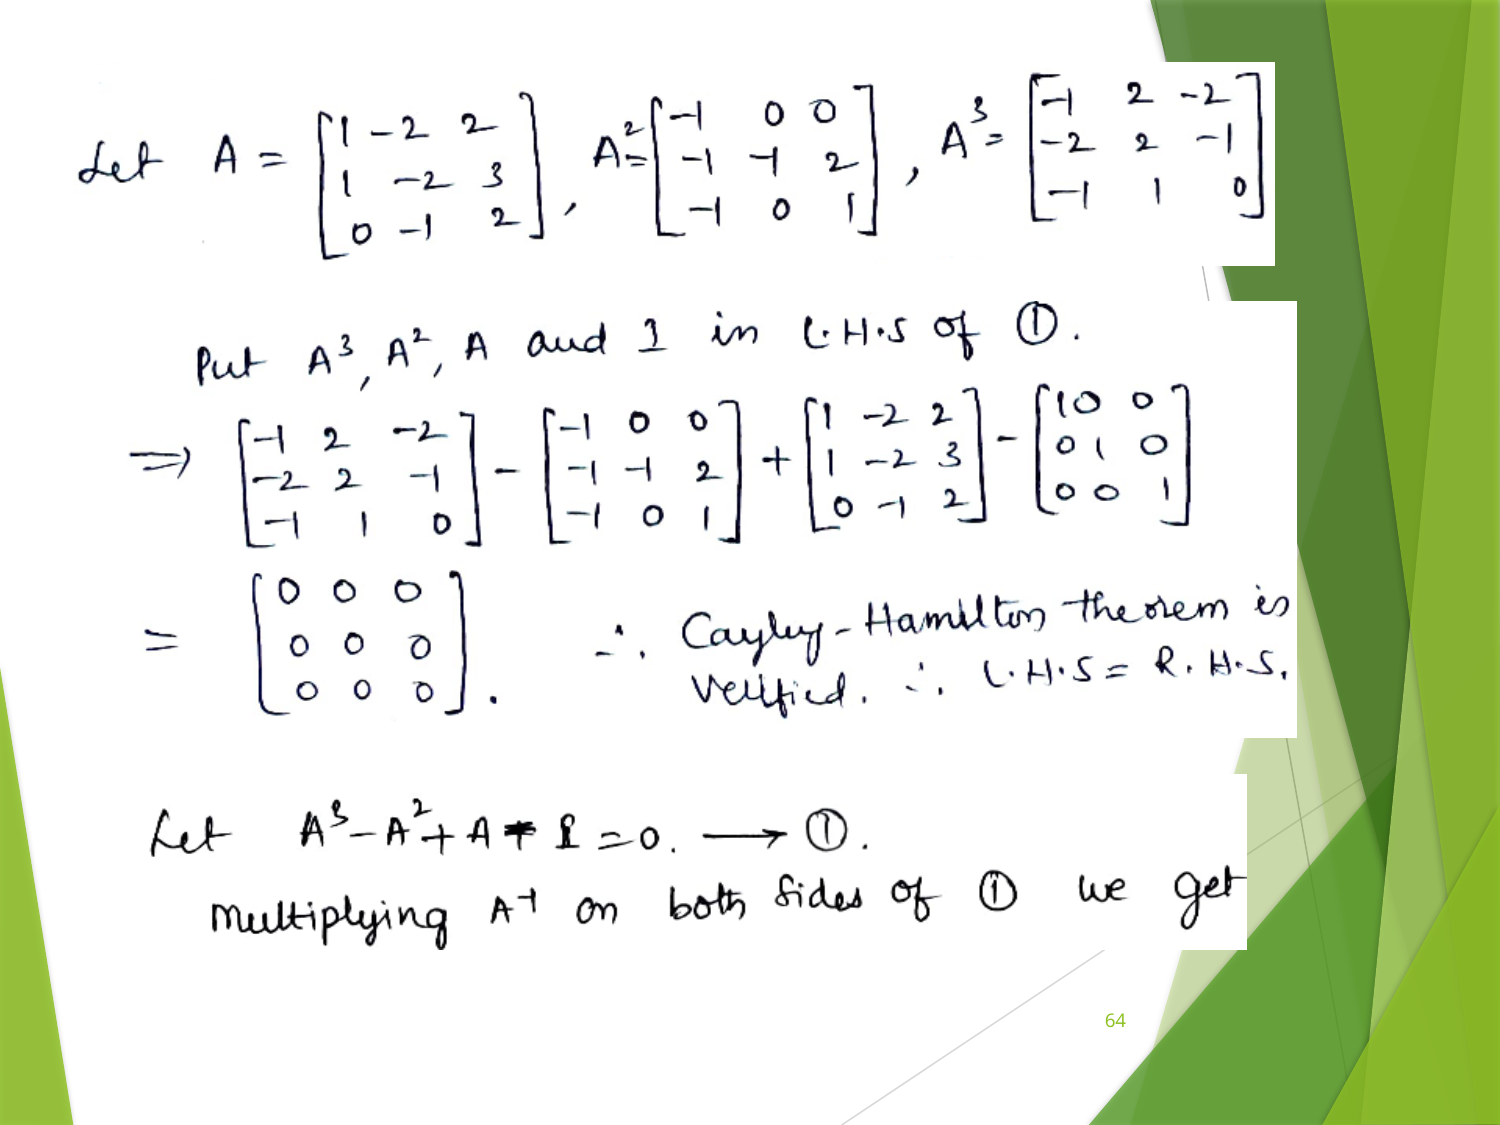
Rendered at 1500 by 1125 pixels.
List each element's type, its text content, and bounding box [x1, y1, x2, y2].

picture [61, 61, 1276, 267]
picture [86, 300, 1298, 738]
picture [74, 774, 1248, 951]
slide_number 64 [1057, 991, 1142, 1051]
